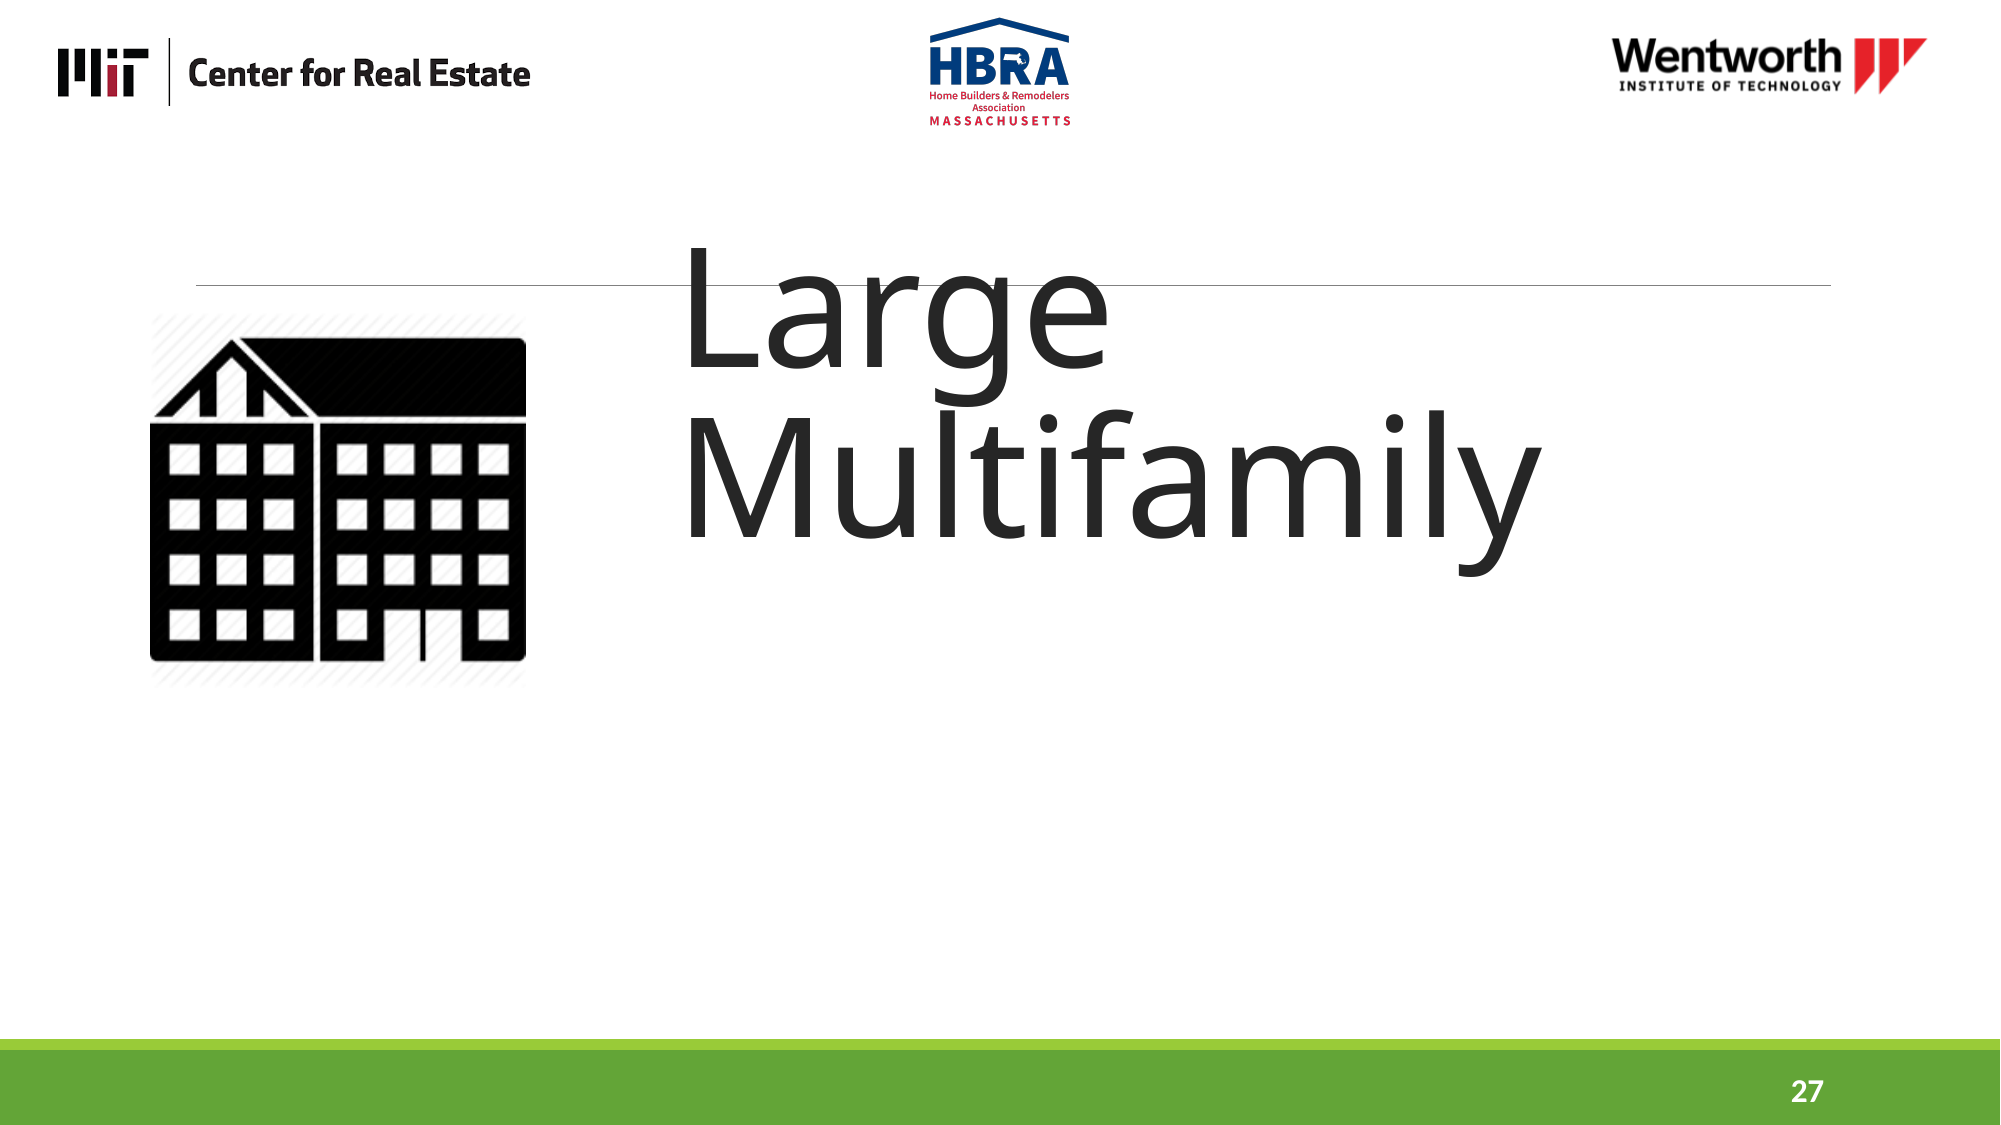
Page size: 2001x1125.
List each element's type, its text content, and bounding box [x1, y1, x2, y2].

picture [58, 38, 531, 106]
slide_number 27 [1624, 1059, 1840, 1120]
picture [1597, 38, 1942, 98]
picture [150, 312, 526, 688]
picture [928, 0, 1072, 144]
title Large Multifamily [660, 193, 1840, 779]
